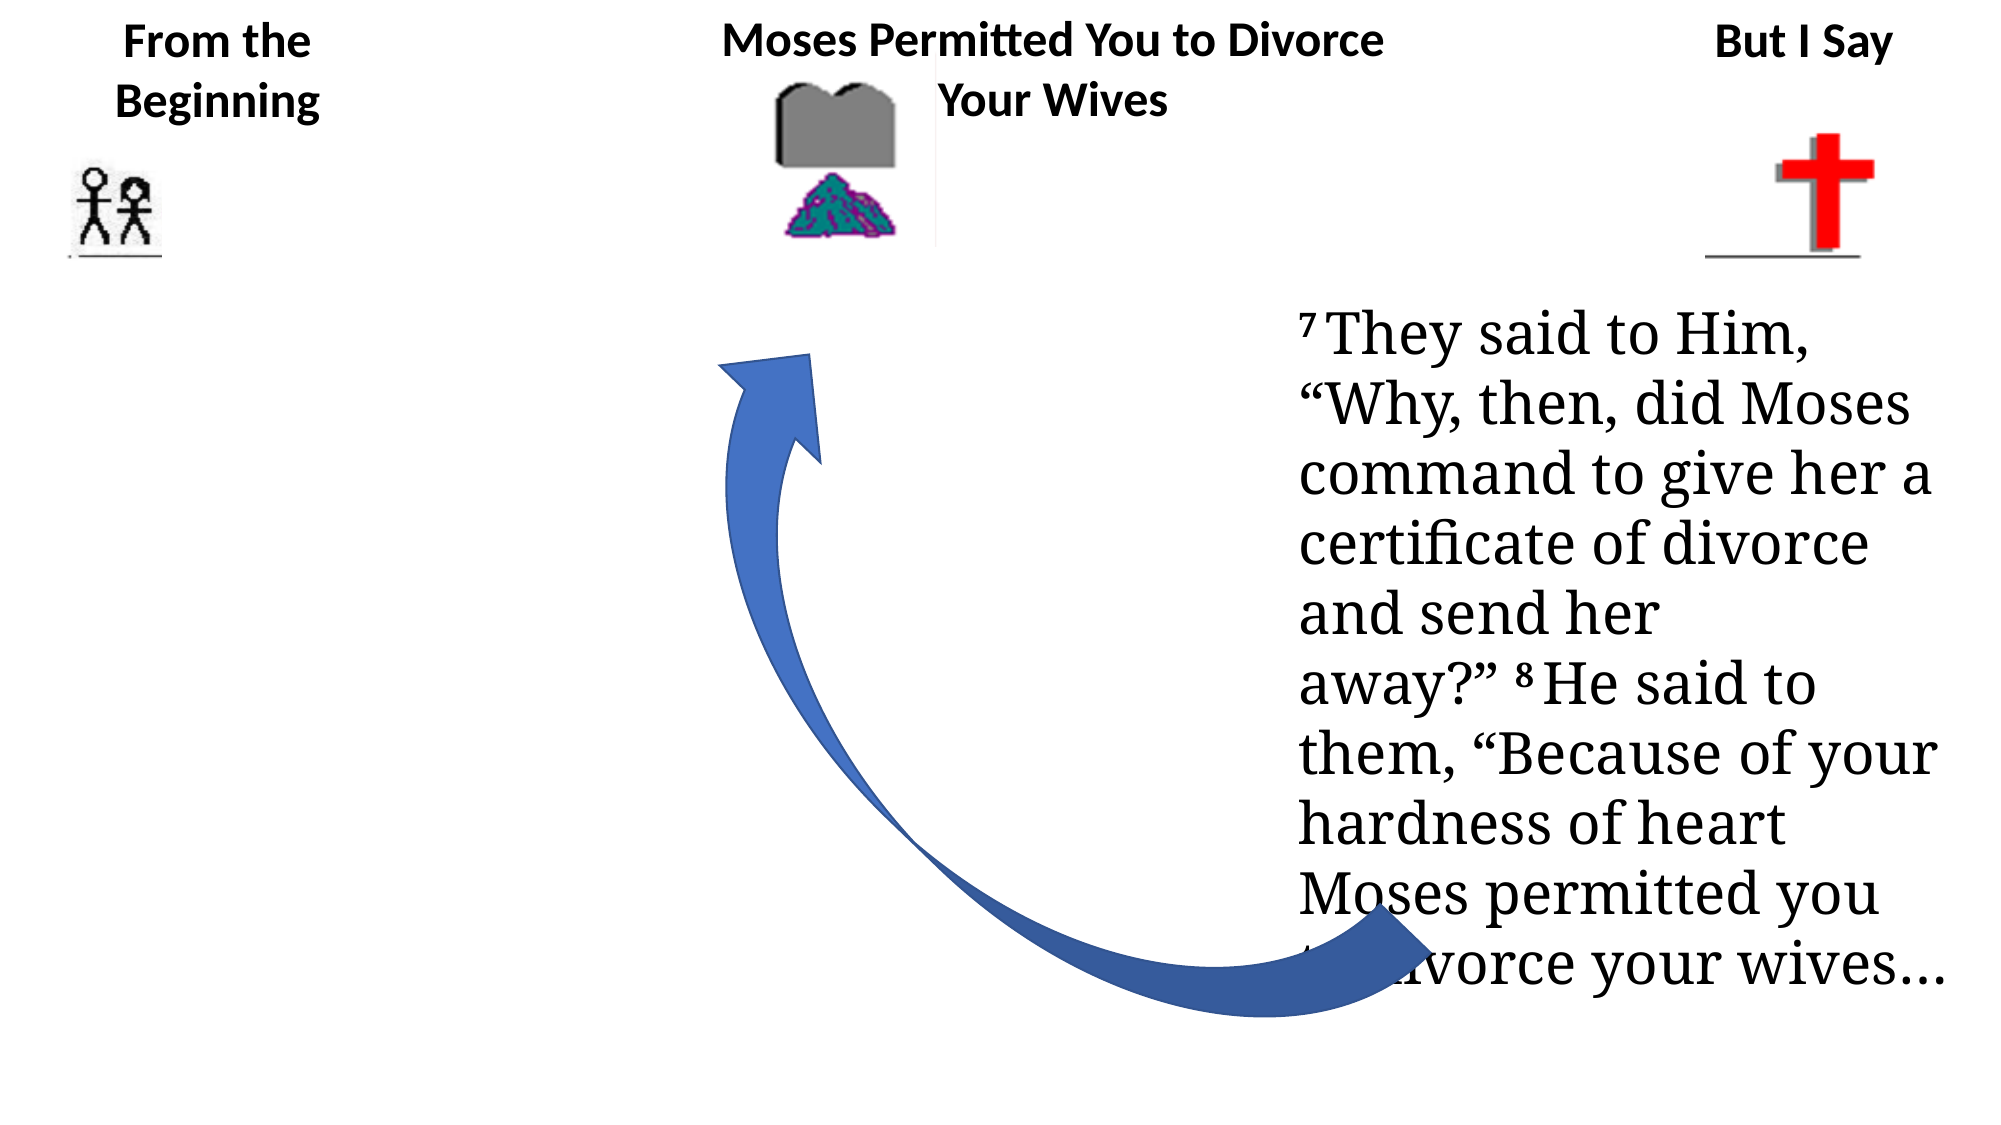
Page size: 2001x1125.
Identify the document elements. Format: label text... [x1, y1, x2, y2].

text_box From the Beginning [60, 0, 375, 135]
text_box But I Say [1682, 0, 1927, 75]
text_box 7 They said to Him, “Why, then, did Moses command to give her a certificate of divorce and send her away?” 8 He said to them, “Because of your hardness of heart Moses permitted you to divorce your wives… [1283, 288, 1981, 1004]
text_box [717, 353, 1433, 1018]
picture [60, 41, 162, 345]
picture [1705, 41, 1902, 271]
picture [767, 41, 937, 247]
text_box Moses Permitted You to Divorce Your Wives [704, 0, 1402, 134]
